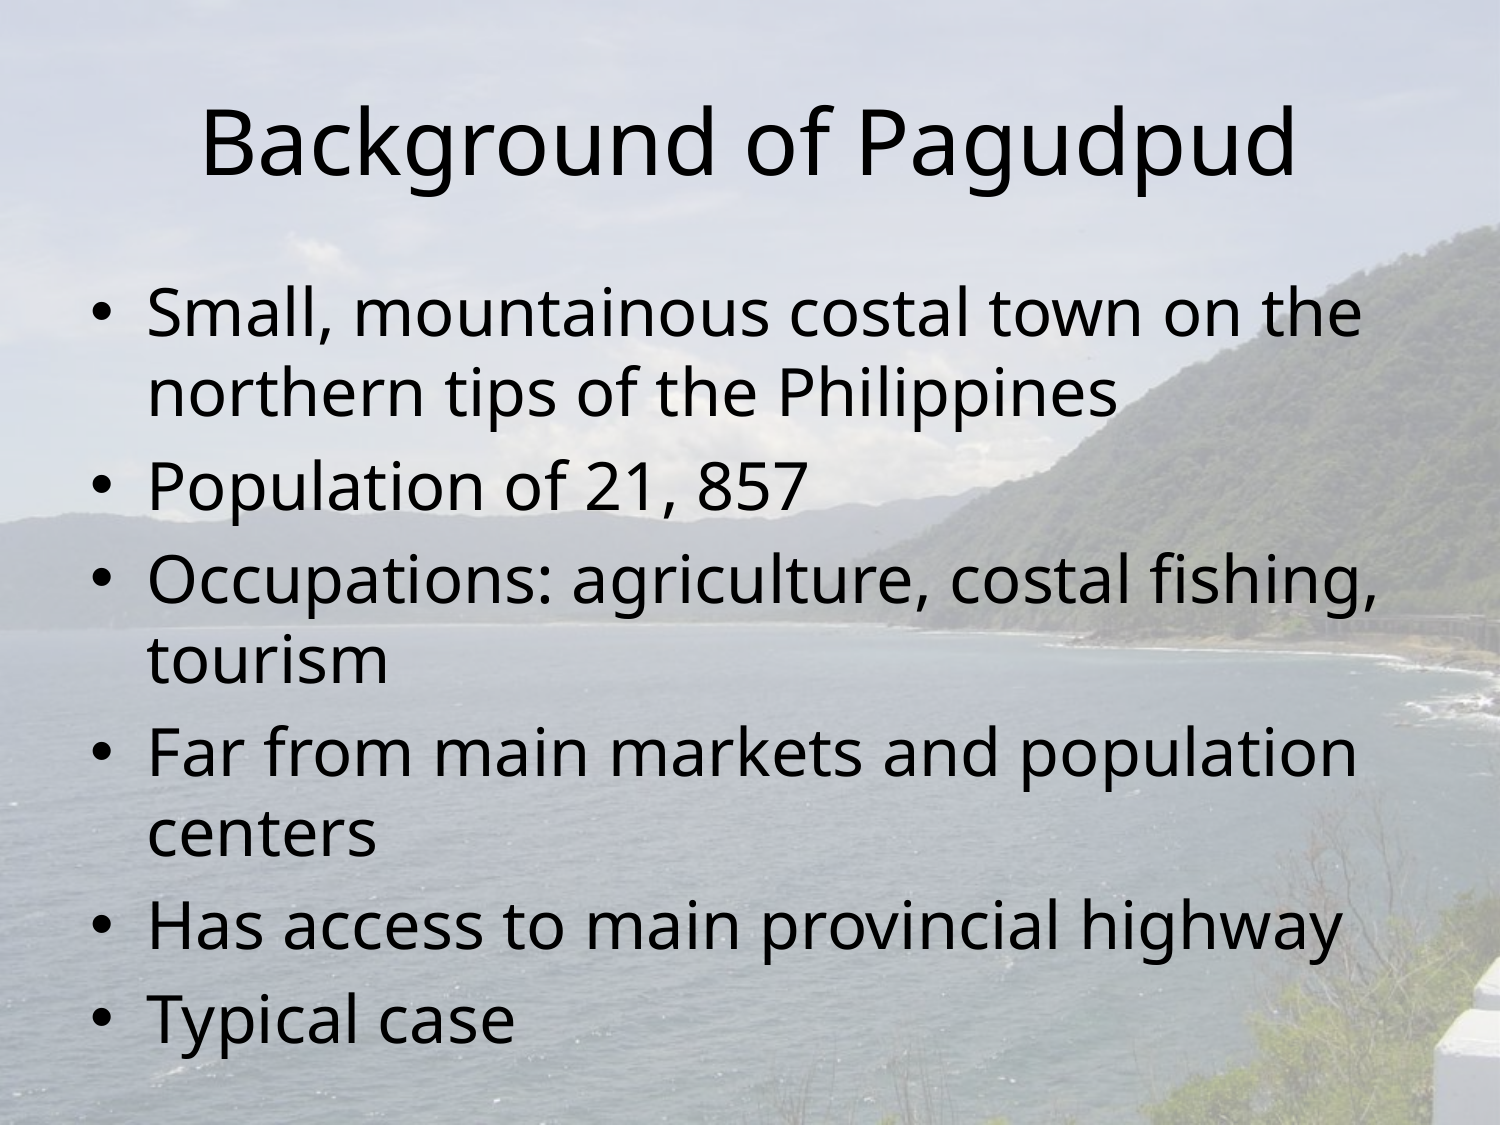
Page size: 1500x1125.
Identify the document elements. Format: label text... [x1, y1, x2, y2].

footer Banyai, AEA 2011 www.refocusinstitute.com [512, 1042, 988, 1103]
slide_number 2 [1074, 1042, 1425, 1103]
list Small, mountainous costal town on the northern tips of the Philippines Population of 21, 857 Occupations: agriculture, costal fishing, tourism Far from main markets and population centers Has access to main provincial highway Typical case [75, 262, 1425, 1005]
title Background of Pagudpud [75, 45, 1425, 233]
